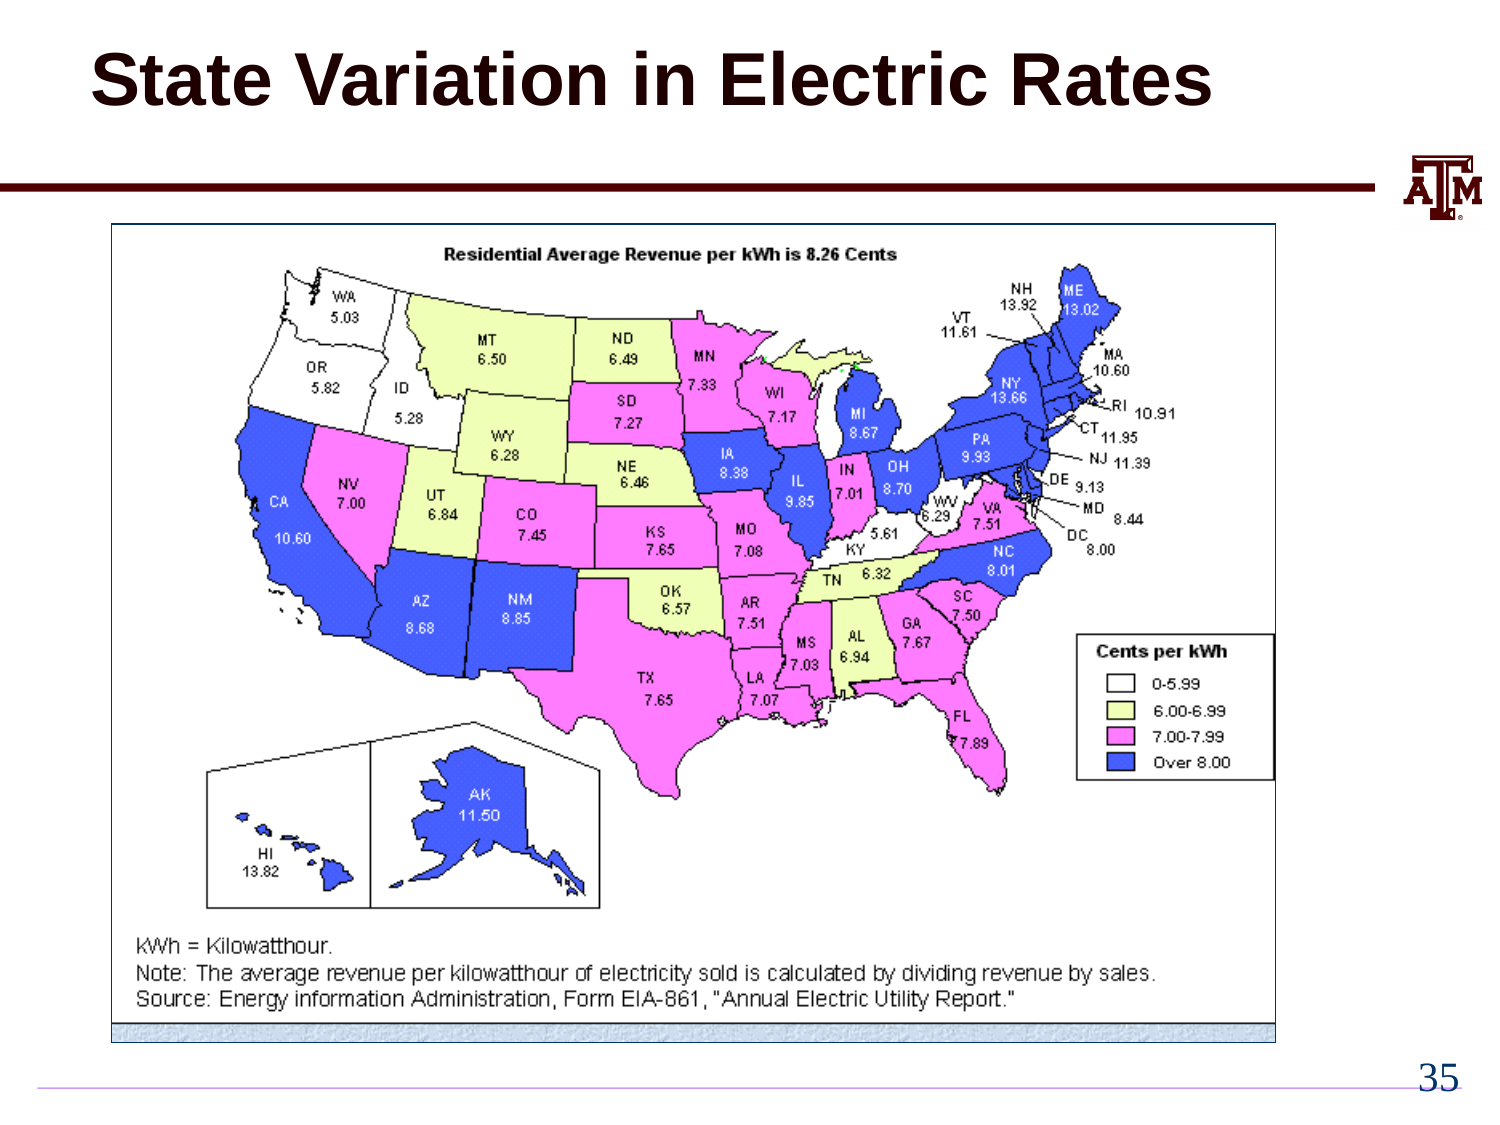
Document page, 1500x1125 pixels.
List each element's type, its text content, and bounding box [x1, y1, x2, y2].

title State Variation in Electric Rates [74, 12, 1388, 151]
picture [1392, 137, 1493, 238]
picture [112, 224, 1276, 1043]
slide_number 34 [1162, 1037, 1476, 1113]
